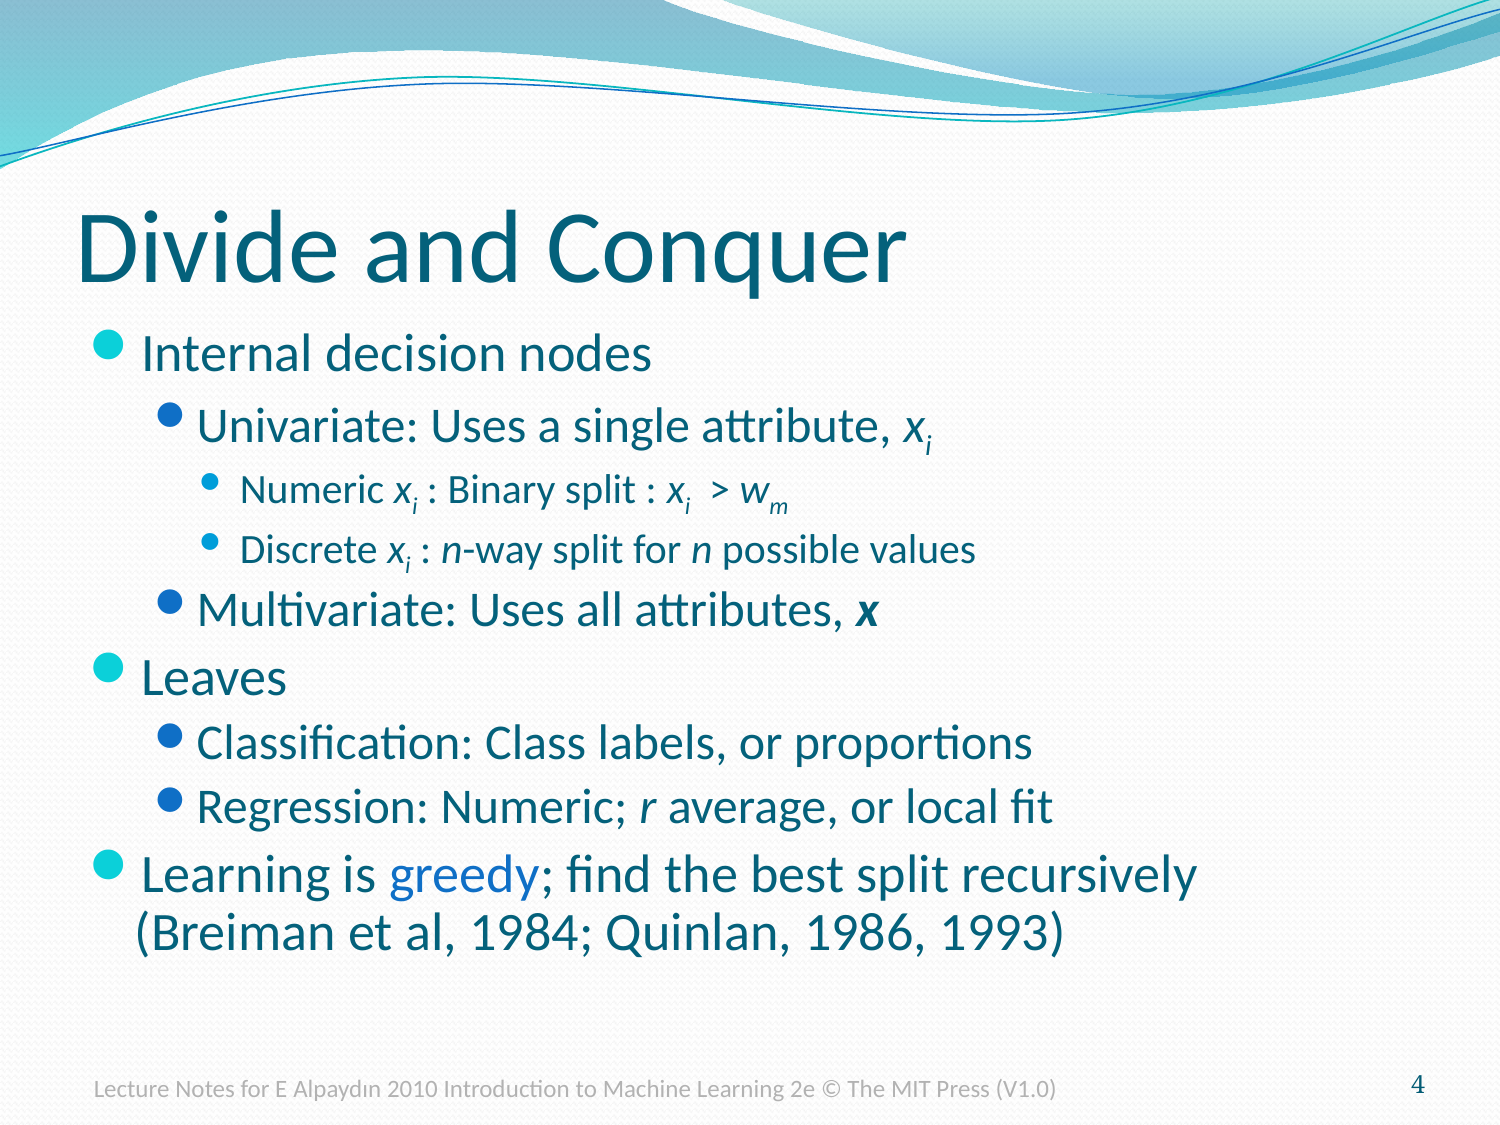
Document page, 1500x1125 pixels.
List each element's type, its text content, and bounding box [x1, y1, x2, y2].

title Divide and Conquer [75, 115, 1425, 303]
slide_number 4 [1299, 1042, 1425, 1103]
footer Lecture Notes for E Alpaydın 2010 Introduction to Machine Learning 2e © The MIT Press (V1.0) [93, 1042, 1254, 1103]
list Internal decision nodes Univariate: Uses a single attribute, xi Numeric xi : Binary split : xi > wm Discrete xi : n-way split for n possible values Multivariate: Uses all attributes, x Leaves Classification: Class labels, or proportions Regression: Numeric; r average, or local fit Learning is greedy; find the best split recursively (Breiman et al, 1984; Quinlan, 1986, 1993) [75, 317, 1425, 1038]
